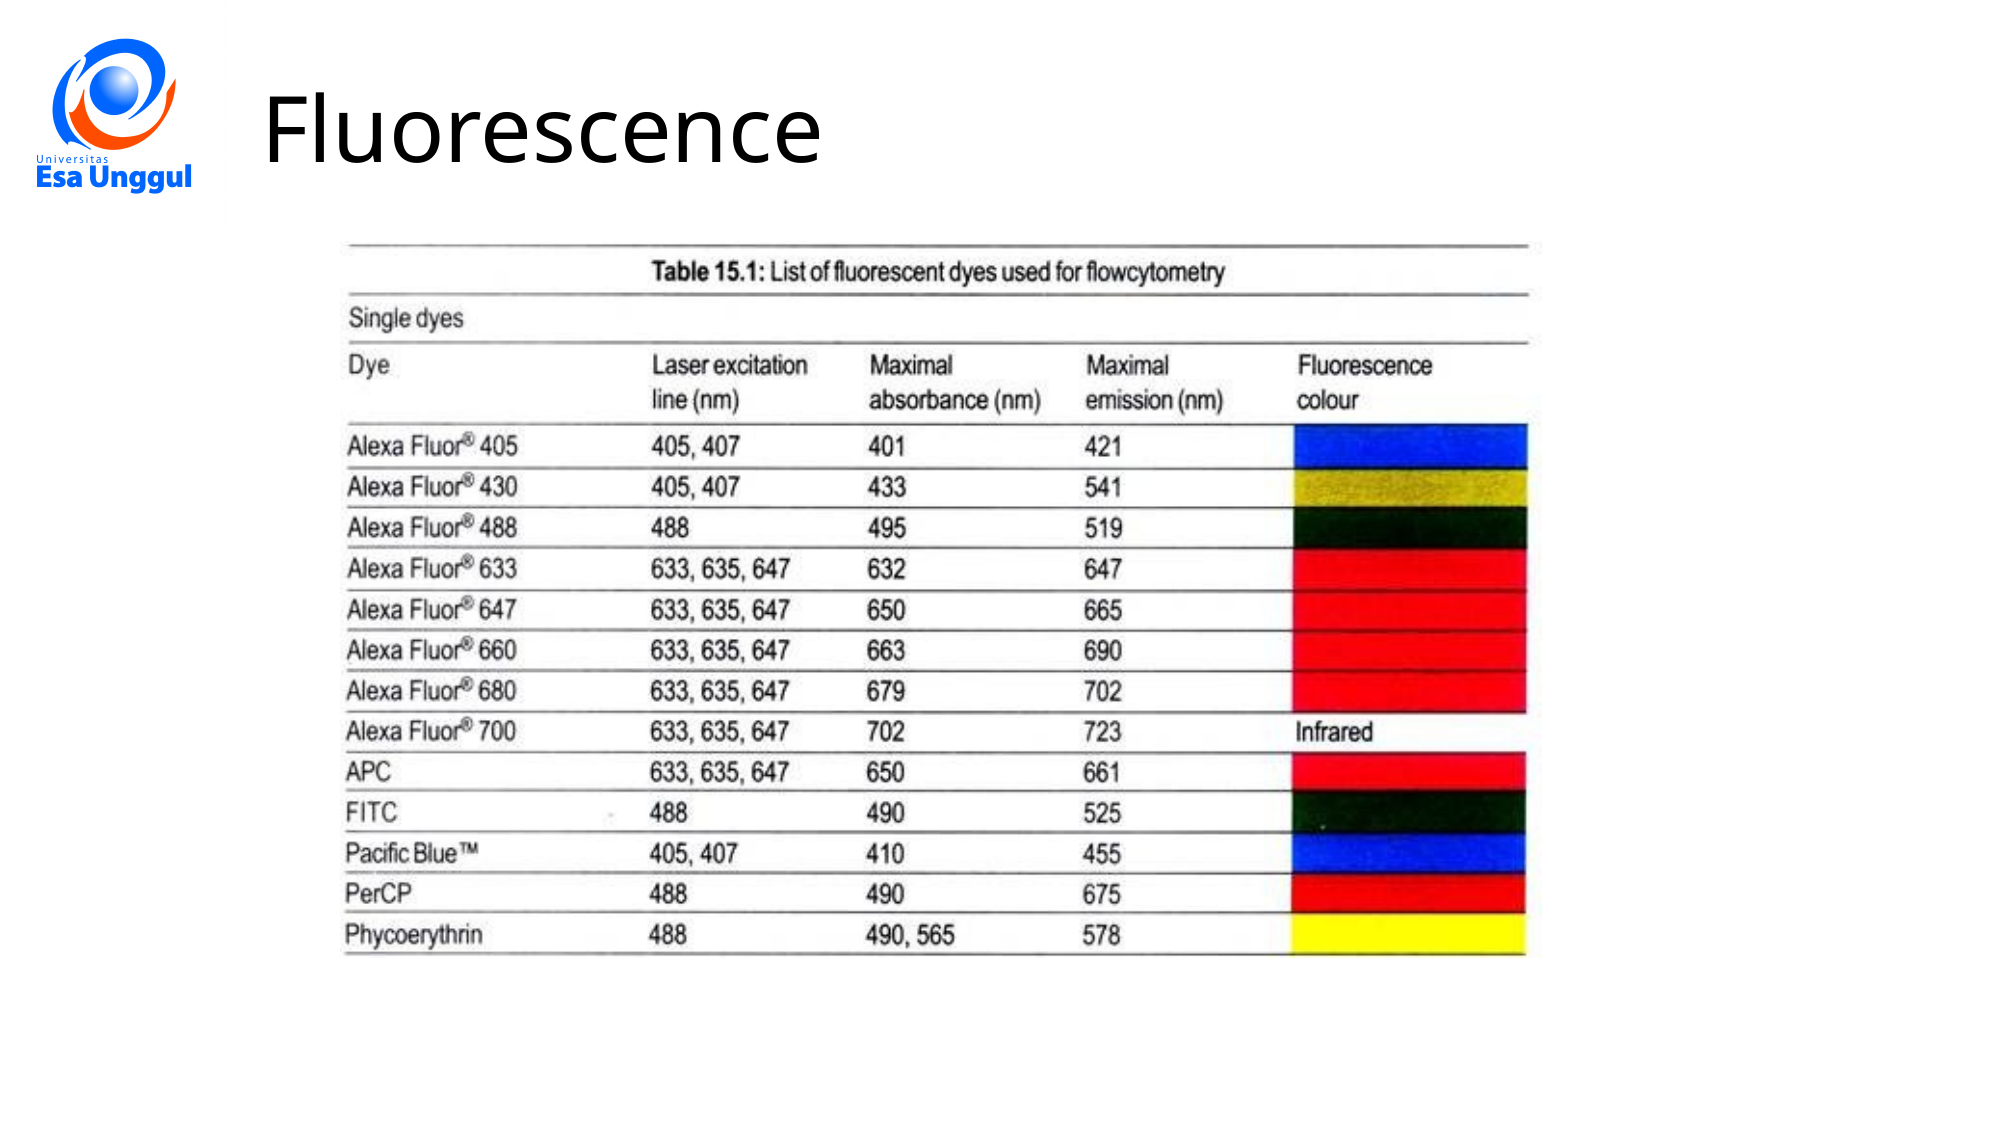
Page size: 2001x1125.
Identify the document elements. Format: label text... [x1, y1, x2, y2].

picture [340, 241, 1542, 958]
picture [0, 0, 228, 229]
title Fluorescence [246, 23, 1972, 242]
